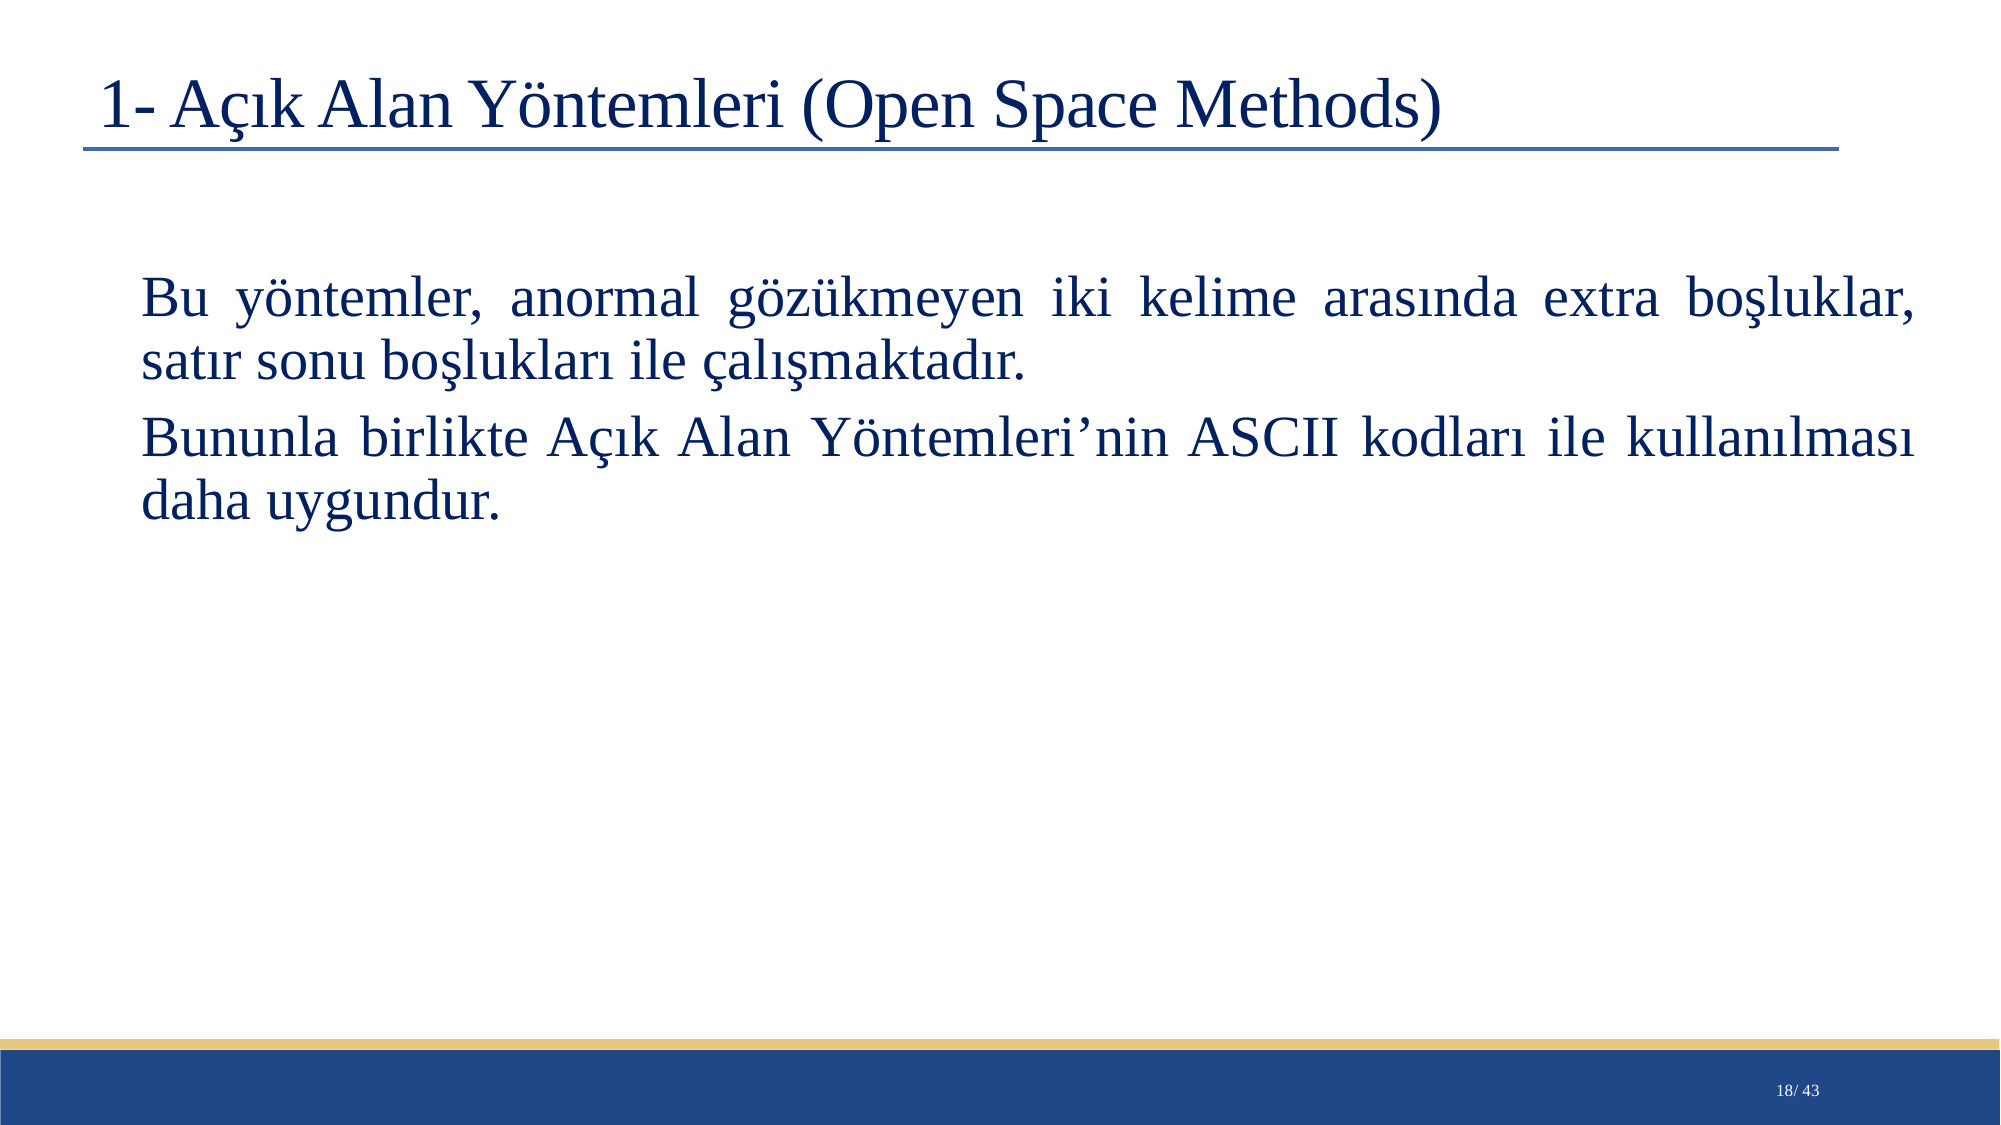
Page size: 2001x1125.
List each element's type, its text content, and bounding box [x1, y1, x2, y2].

title 1- Açık Alan Yöntemleri (Open Space Methods) [83, 47, 1830, 150]
slide_number 18/ 43 [1624, 1059, 1840, 1120]
list Bu yöntemler, anormal gözükmeyen iki kelime arasında extra boşluklar, satır sonu boşlukları ile çalışmaktadır. Bununla birlikte Açık Alan Yöntemleri’nin ASCII kodları ile kullanılması daha uygundur. [83, 174, 1917, 963]
